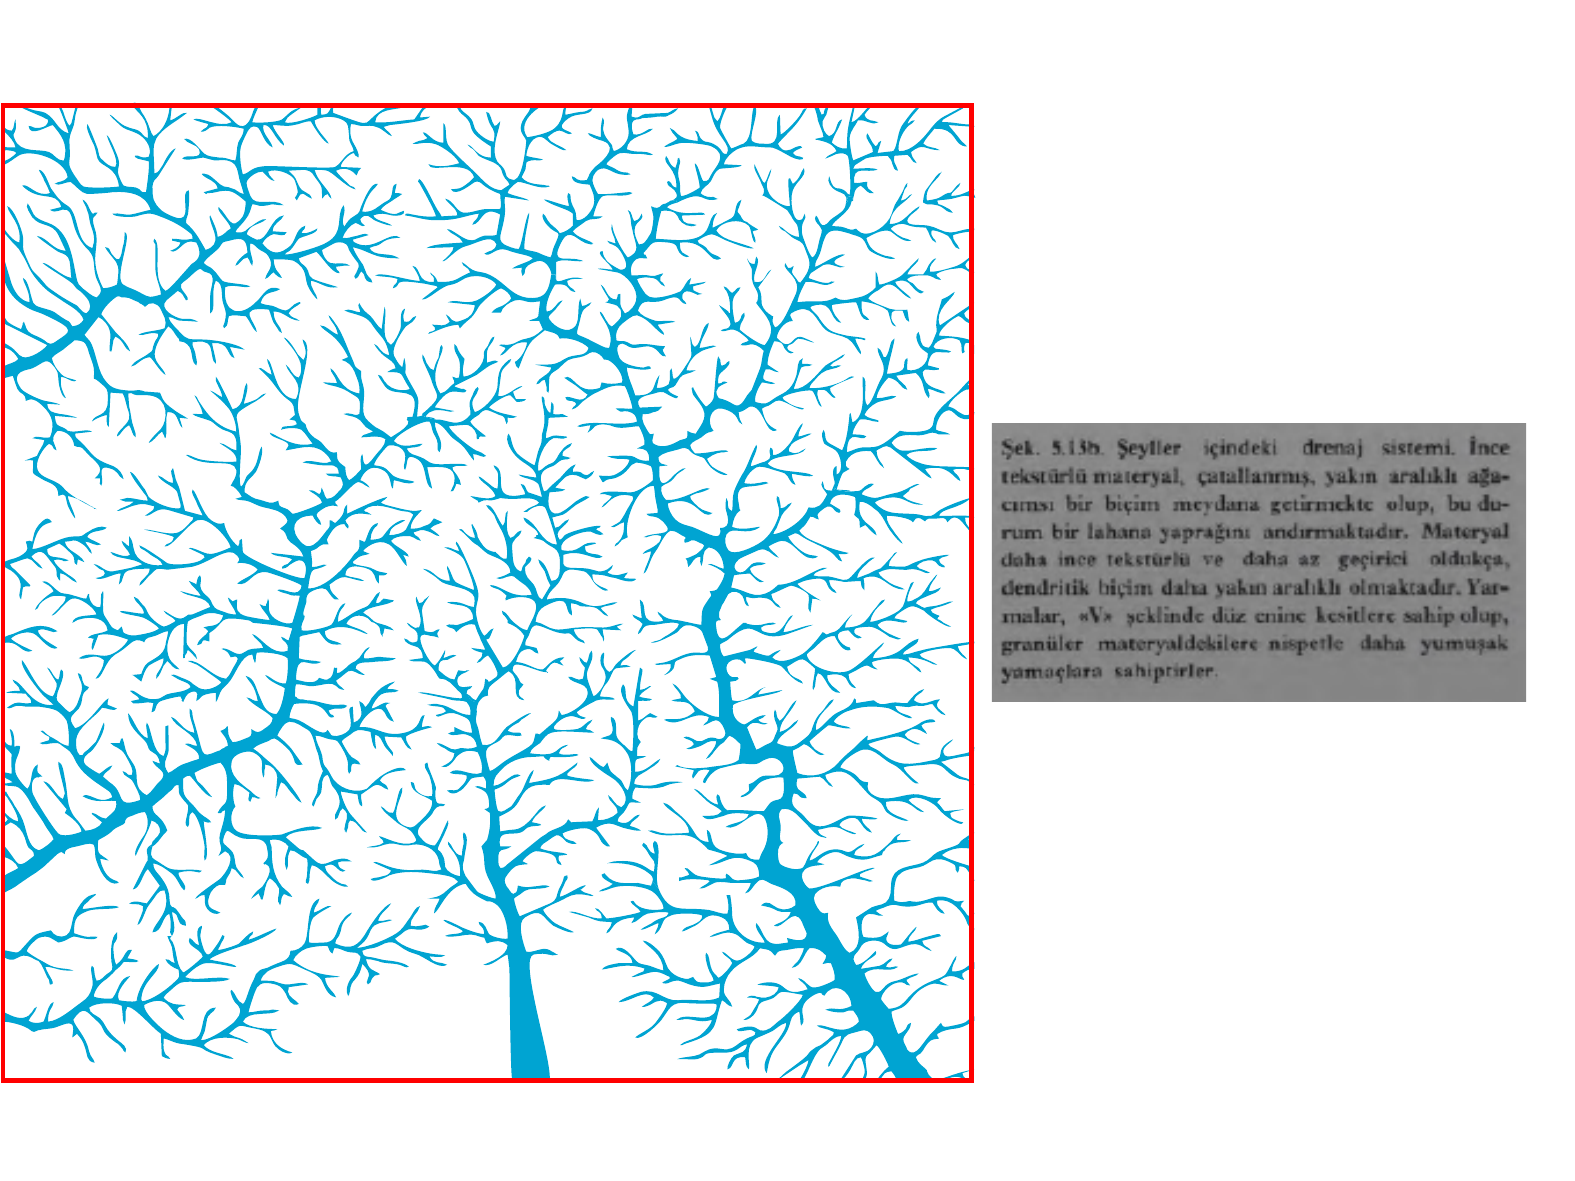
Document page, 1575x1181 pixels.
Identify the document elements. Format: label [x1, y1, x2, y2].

text_box [3, 105, 972, 1081]
text_box [366, 396, 683, 1081]
picture [991, 423, 1527, 703]
